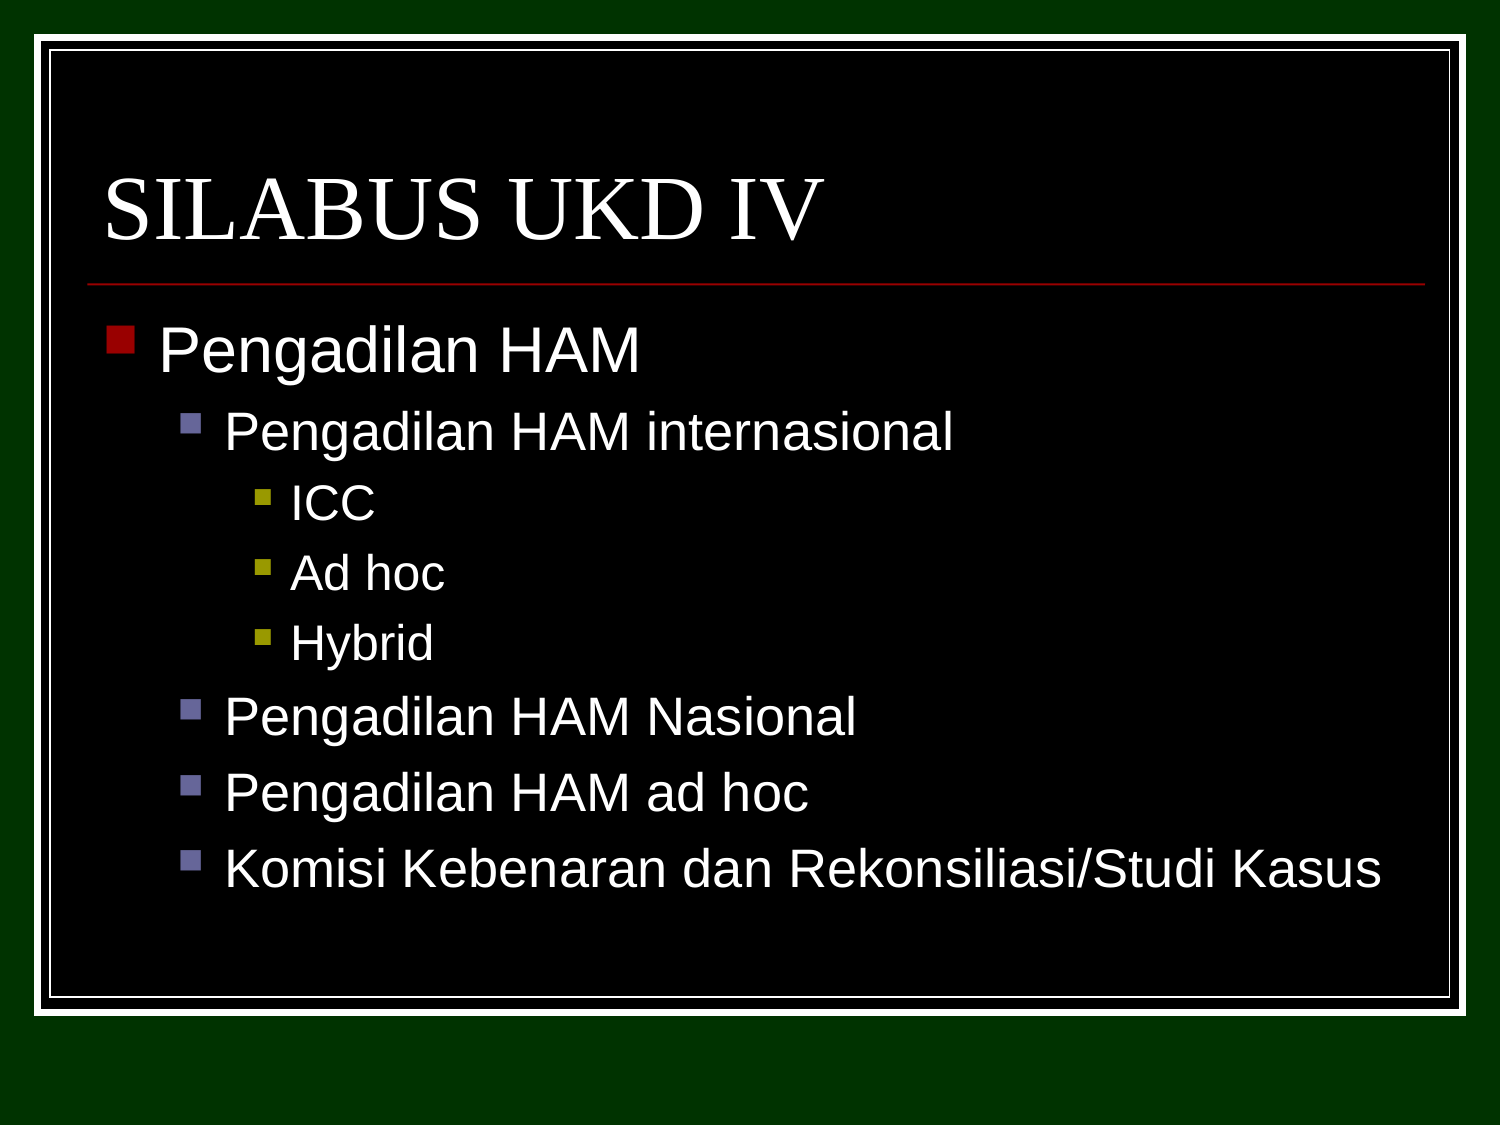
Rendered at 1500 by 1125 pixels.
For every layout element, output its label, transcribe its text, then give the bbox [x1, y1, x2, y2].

title SILABUS UKD IV [87, 77, 1426, 266]
list Pengadilan HAM Pengadilan HAM internasional ICC Ad hoc Hybrid Pengadilan HAM Nasional Pengadilan HAM ad hoc Komisi Kebenaran dan Rekonsiliasi/Studi Kasus [87, 299, 1426, 963]
